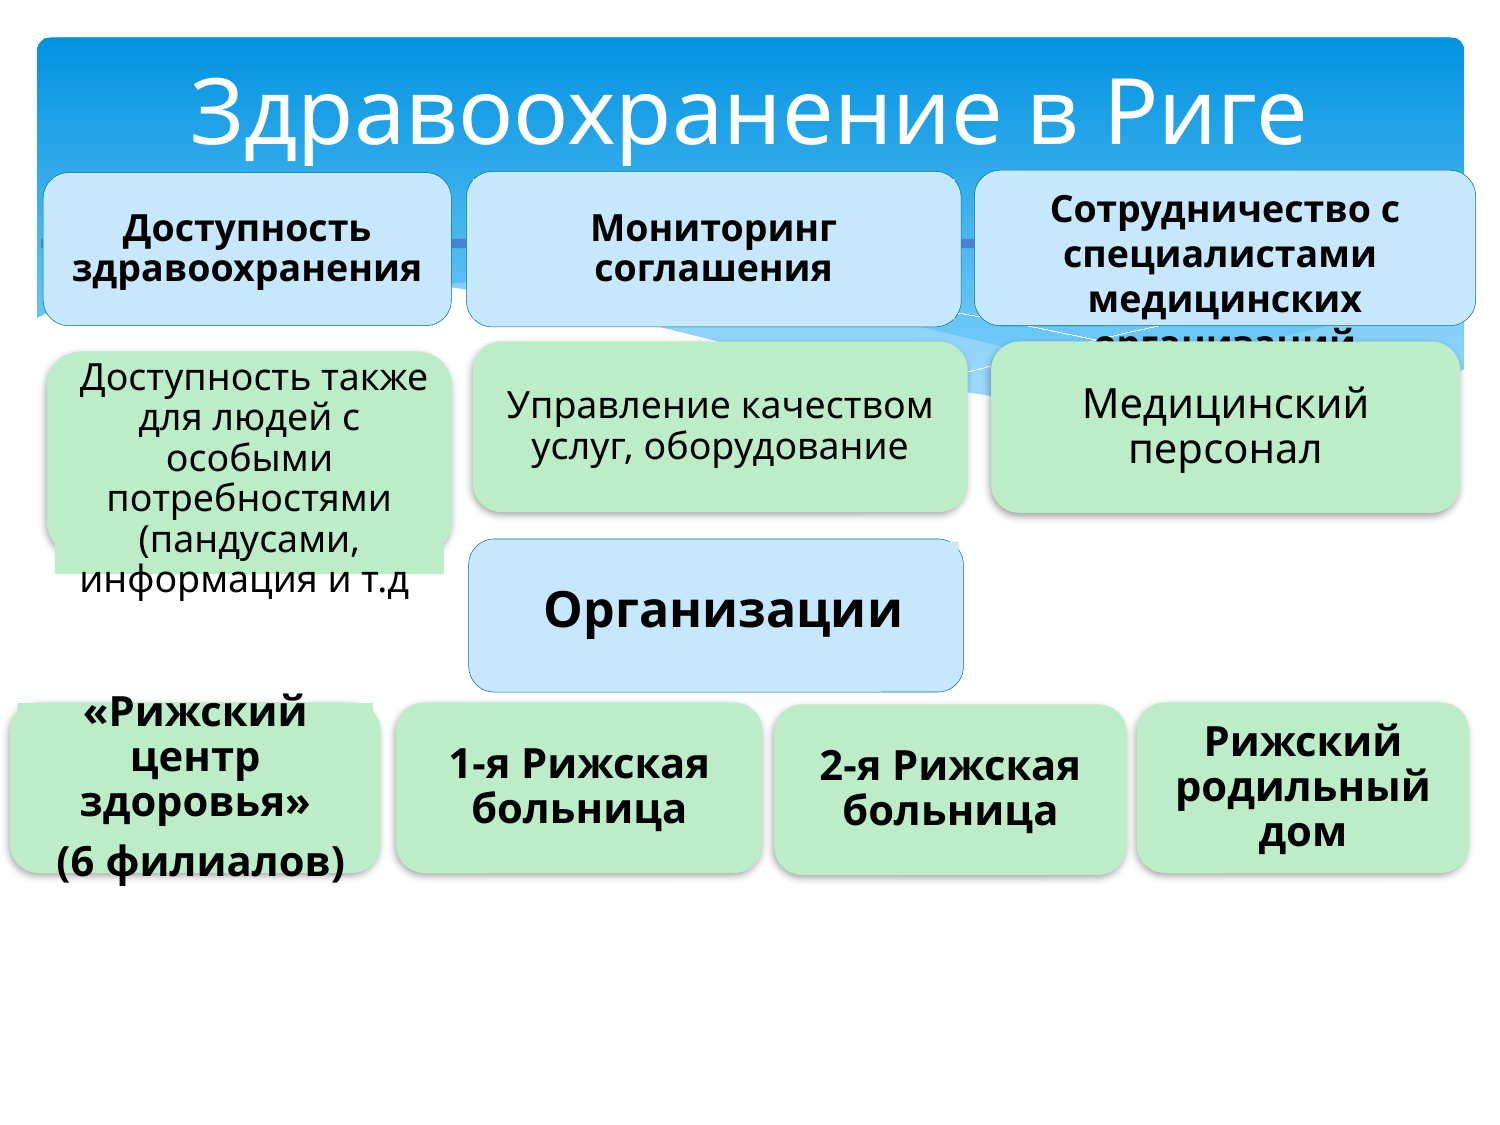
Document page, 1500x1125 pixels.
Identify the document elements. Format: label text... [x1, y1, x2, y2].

title Здравоохранение в Риге [75, 55, 1425, 161]
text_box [9, 702, 381, 874]
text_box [773, 704, 1127, 876]
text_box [395, 702, 763, 874]
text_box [466, 171, 962, 328]
text_box Сотрудничество с специалистами медицинских организаций [973, 168, 1478, 328]
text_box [42, 172, 452, 326]
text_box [46, 351, 453, 575]
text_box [1136, 702, 1470, 874]
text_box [990, 341, 1461, 514]
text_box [468, 538, 964, 693]
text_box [472, 341, 968, 513]
